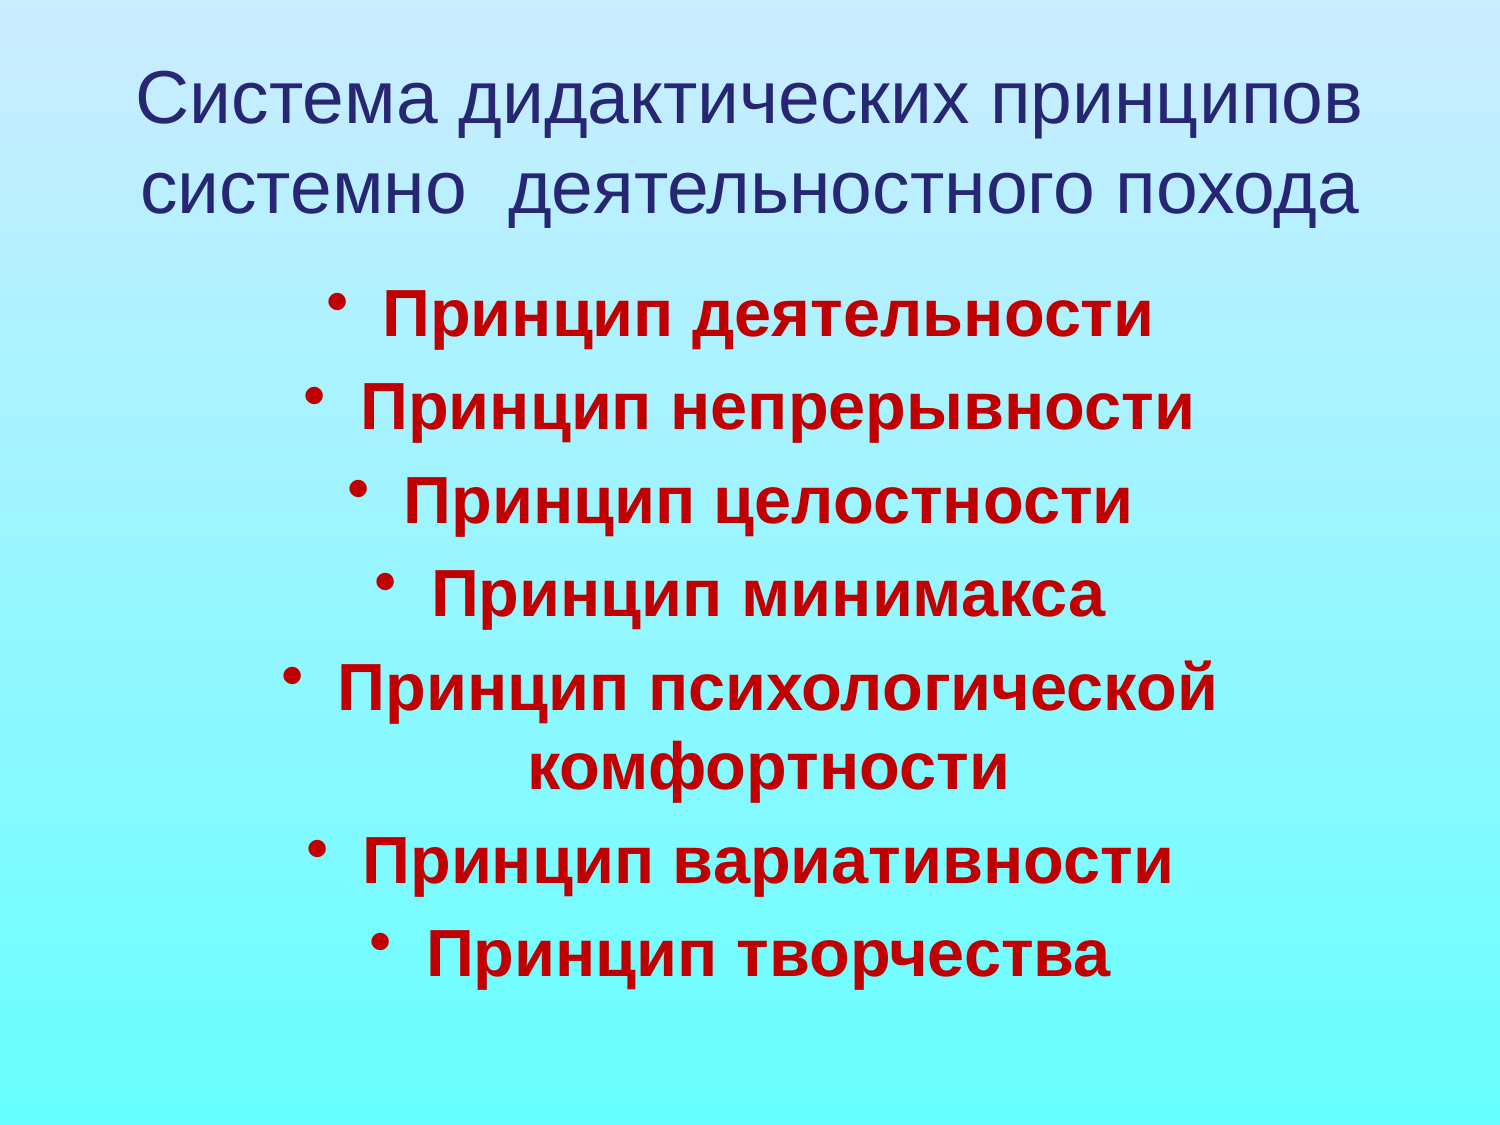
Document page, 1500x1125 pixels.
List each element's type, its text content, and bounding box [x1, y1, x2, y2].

list Принцип деятельности Принцип непрерывности Принцип целостности Принцип минимакса Принцип психологической комфортности Принцип вариативности Принцип творчества [74, 262, 1426, 1006]
title Система дидактических принципов системно деятельностного похода [74, 44, 1426, 233]
